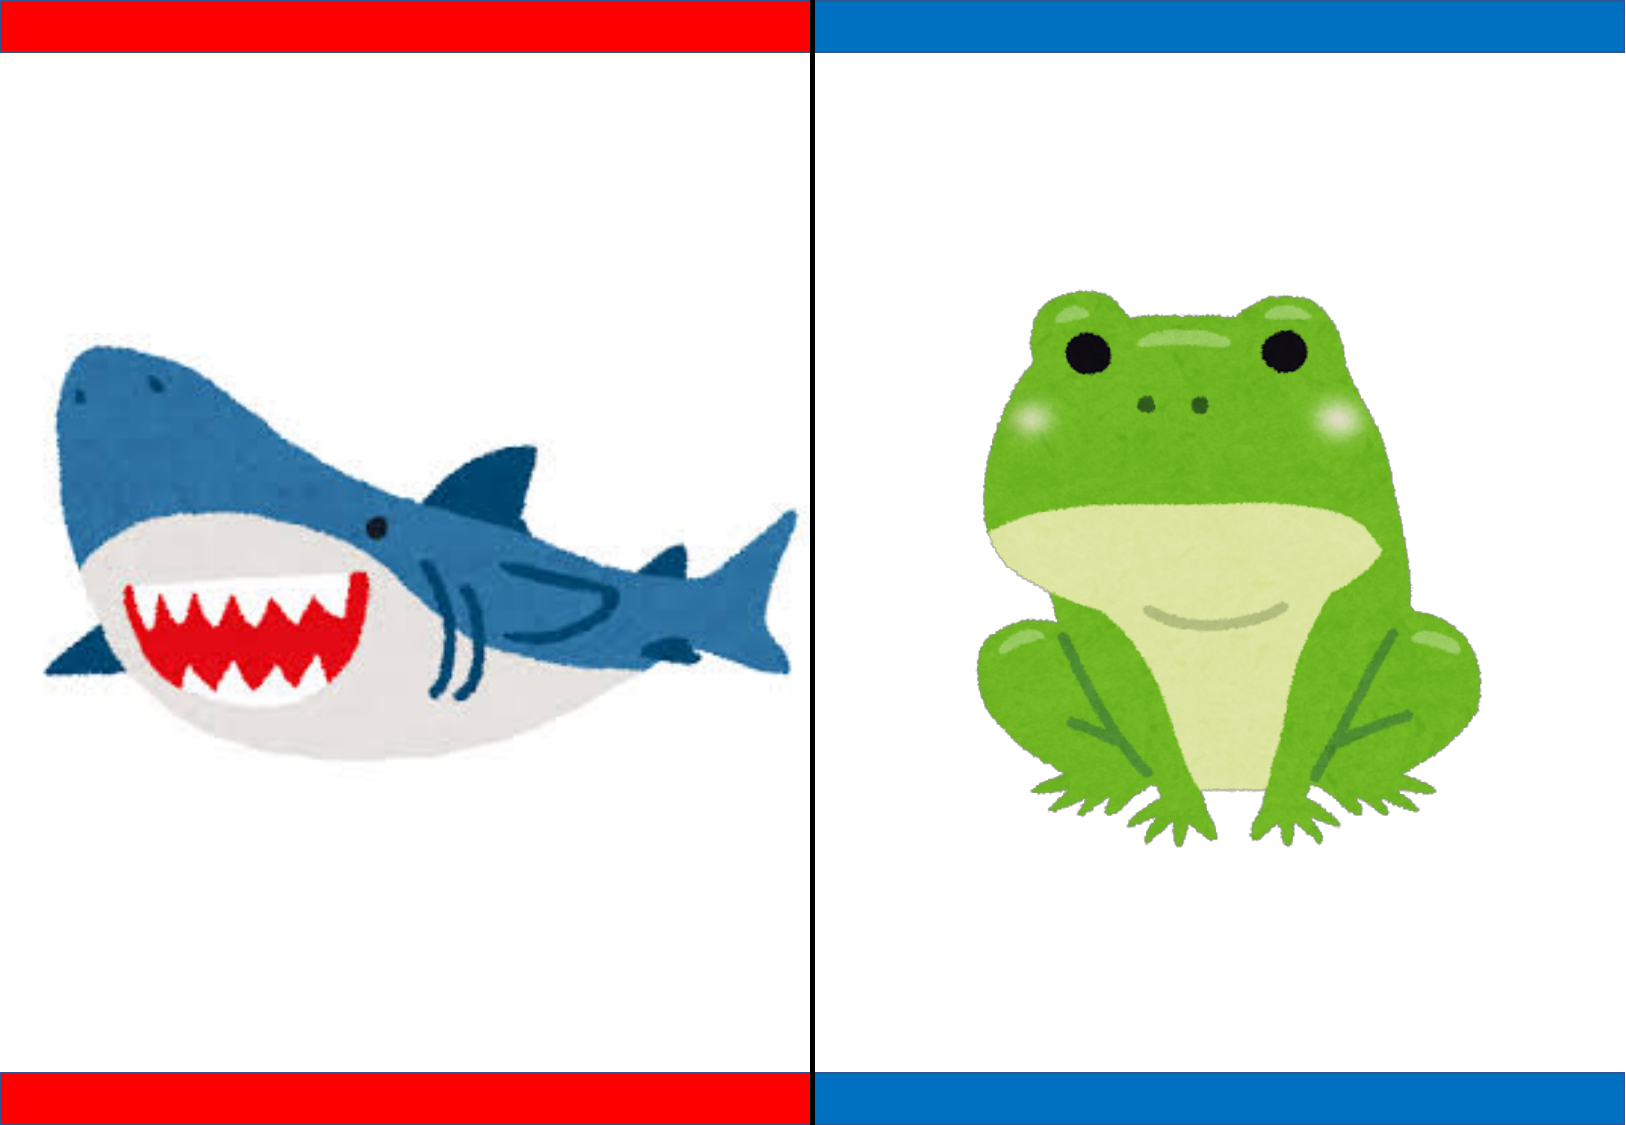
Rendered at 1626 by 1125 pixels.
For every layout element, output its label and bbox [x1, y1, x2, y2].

text_box [815, 0, 1625, 53]
text_box [0, 0, 810, 53]
text_box [815, 1072, 1625, 1125]
text_box [0, 1072, 810, 1125]
picture [917, 269, 1521, 873]
picture [23, 333, 812, 787]
